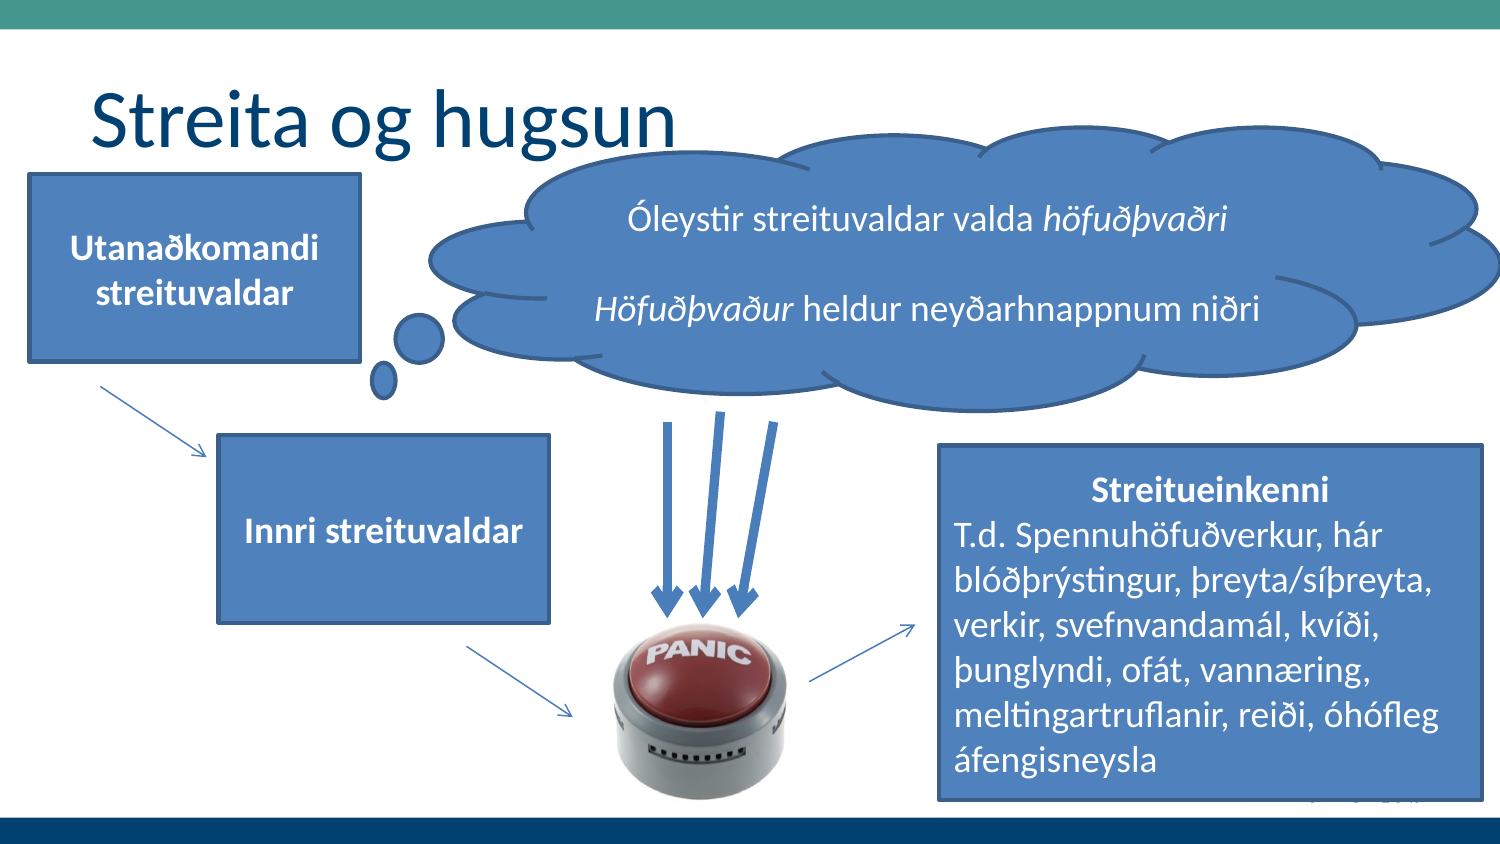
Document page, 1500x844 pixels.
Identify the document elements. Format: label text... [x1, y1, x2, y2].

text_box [100, 386, 207, 458]
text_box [808, 624, 916, 682]
picture [1248, 802, 1482, 808]
text_box [393, 312, 445, 365]
text_box Innri streituvaldar [216, 433, 551, 625]
text_box Streitueinkenni T.d. Spennuhöfuðverkur, hár blóðþrýstingur, þreyta/síþreyta, verkir, svefnvandamál, kvíði, þunglyndi, ofát, vannæring, meltingartruflanir, reiði, óhófleg áfengisneysla [937, 443, 1484, 802]
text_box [702, 411, 721, 619]
title Streita og hugsun [75, 43, 1425, 185]
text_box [466, 645, 573, 718]
text_box Utanaðkomandi streituvaldar [27, 172, 362, 364]
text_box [737, 421, 774, 619]
text_box Óleystir streituvaldar valda höfuðþvaðri Höfuðþvaður heldur neyðarhnappnum niðri [428, 169, 1500, 414]
text_box [369, 360, 398, 401]
picture [607, 615, 802, 812]
